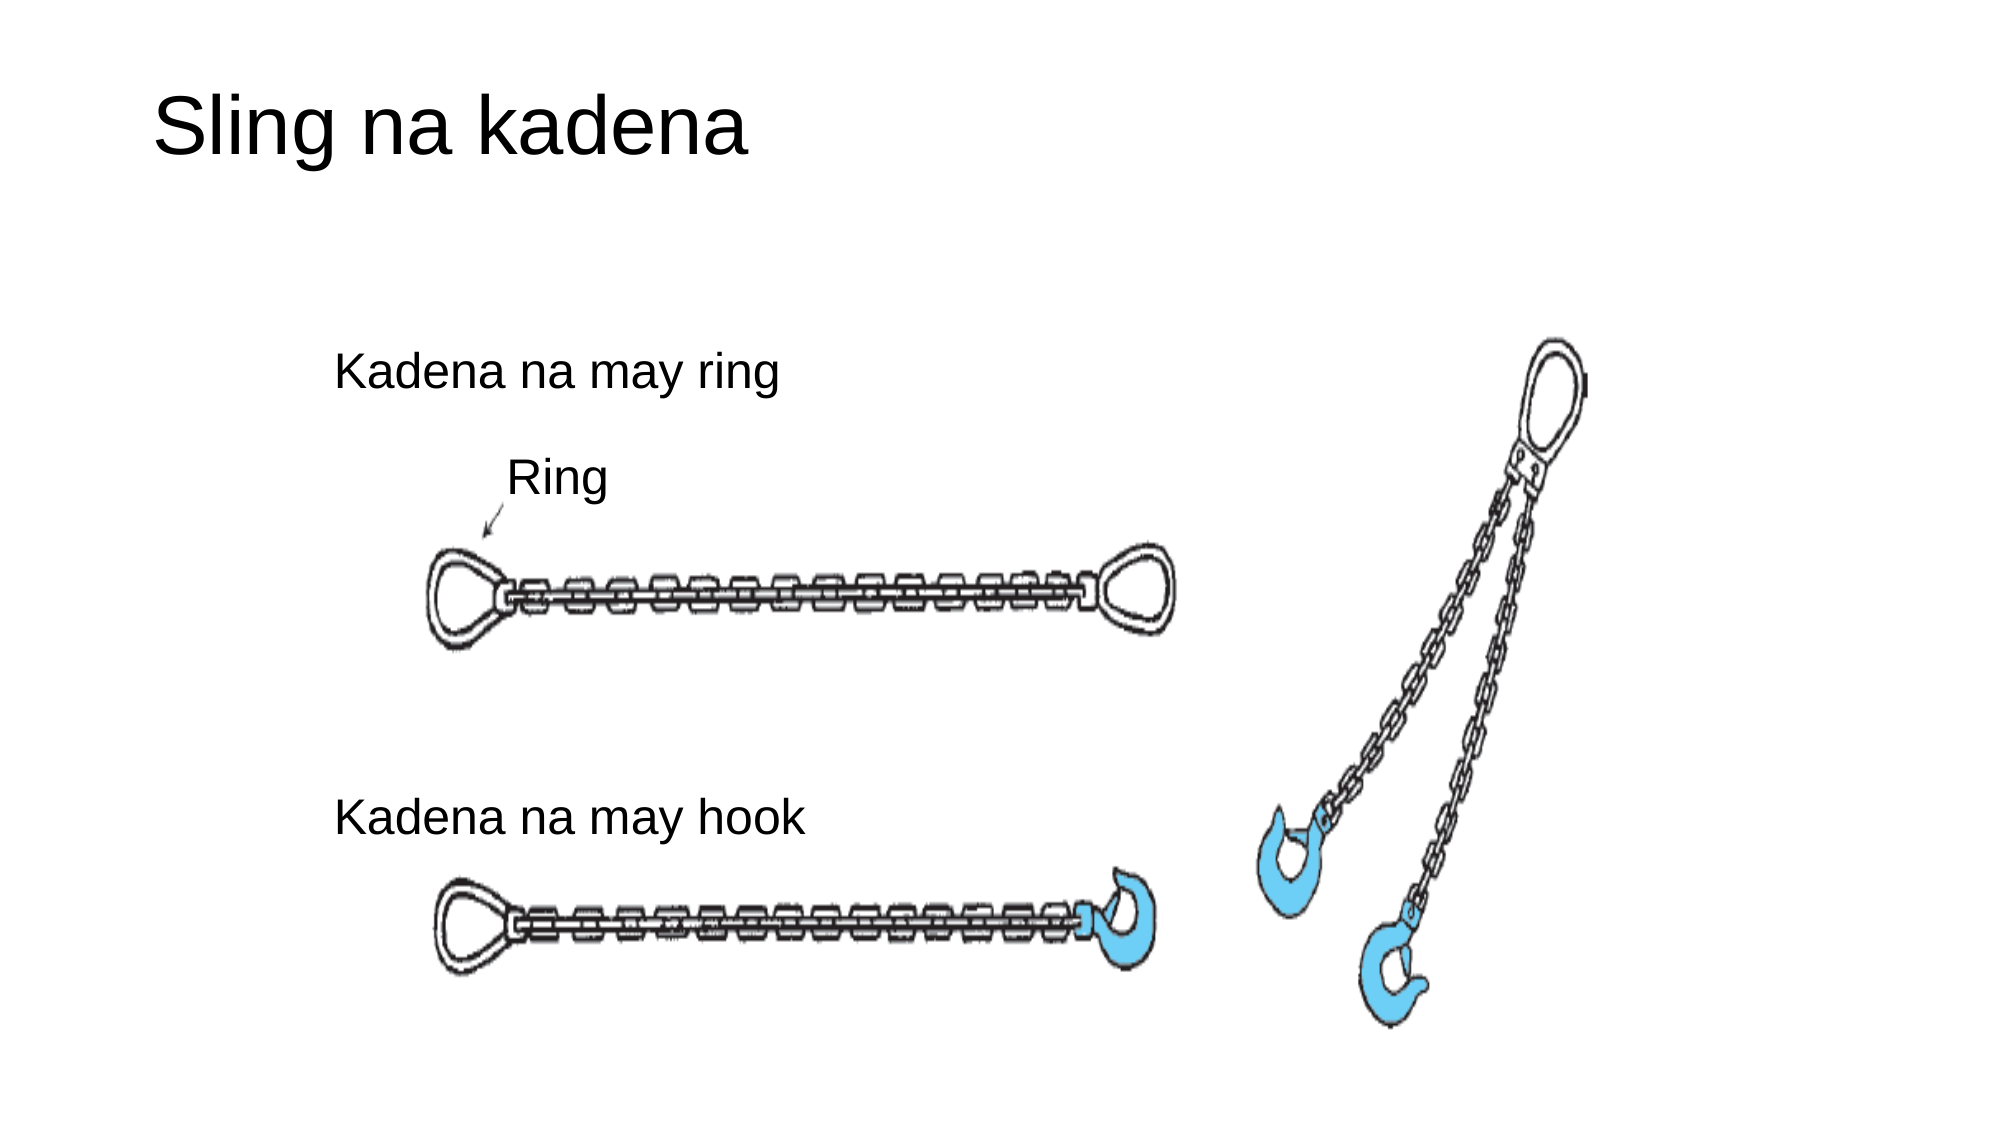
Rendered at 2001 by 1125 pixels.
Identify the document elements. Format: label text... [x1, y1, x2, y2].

text_box Kadena na may ring [318, 331, 380, 406]
title Sling na kadena [137, 59, 1863, 196]
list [380, 308, 1620, 1043]
text_box Kadena na may hook [318, 776, 380, 852]
